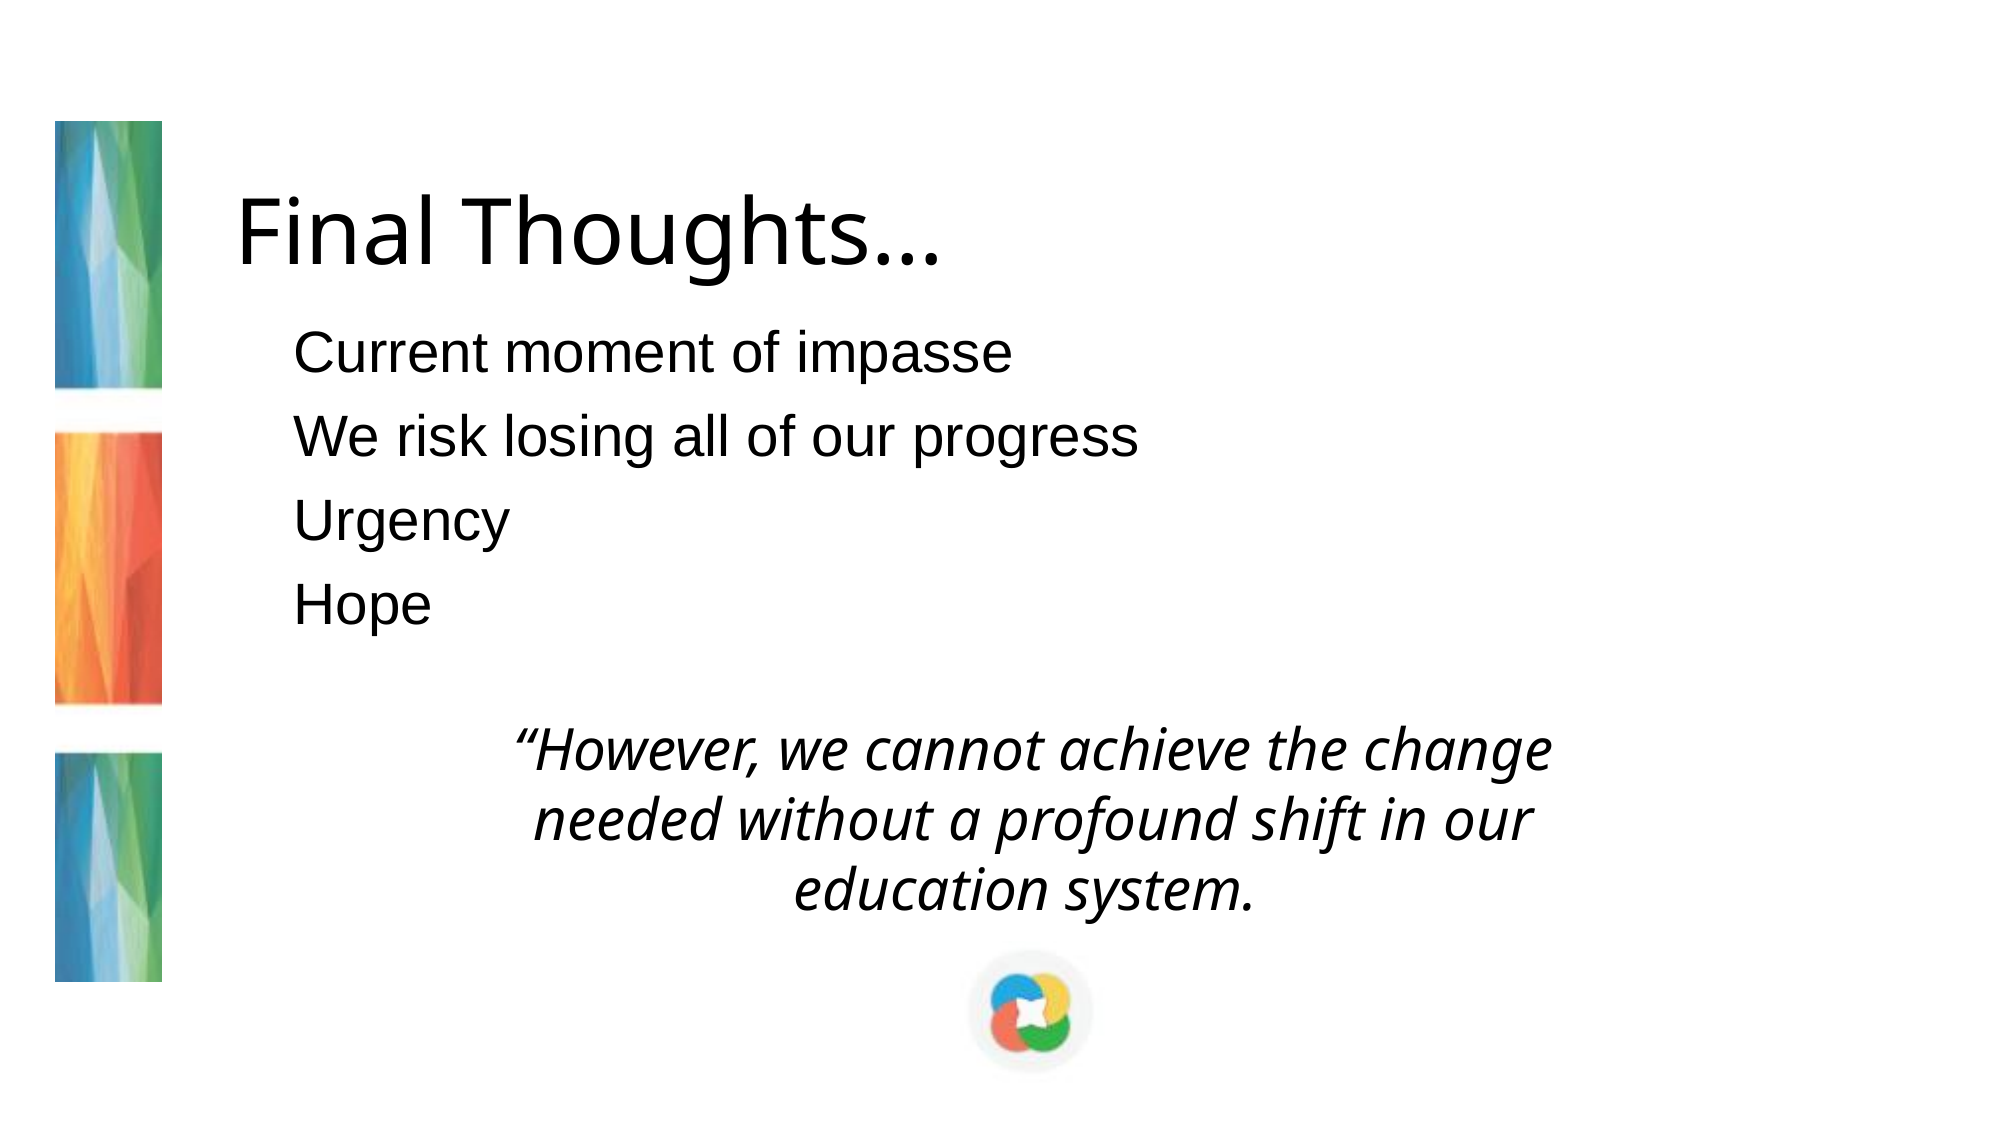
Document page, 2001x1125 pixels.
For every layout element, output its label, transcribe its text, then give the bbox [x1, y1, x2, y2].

text_box “However, we cannot achieve the change needed without a profound shift in our education system. [455, 704, 1612, 930]
list Current moment of impasse We risk losing all of our progress Urgency Hope [259, 315, 1985, 1029]
picture [945, 941, 1122, 1089]
title Final Thoughts… [219, 126, 1945, 345]
picture [54, 121, 162, 982]
